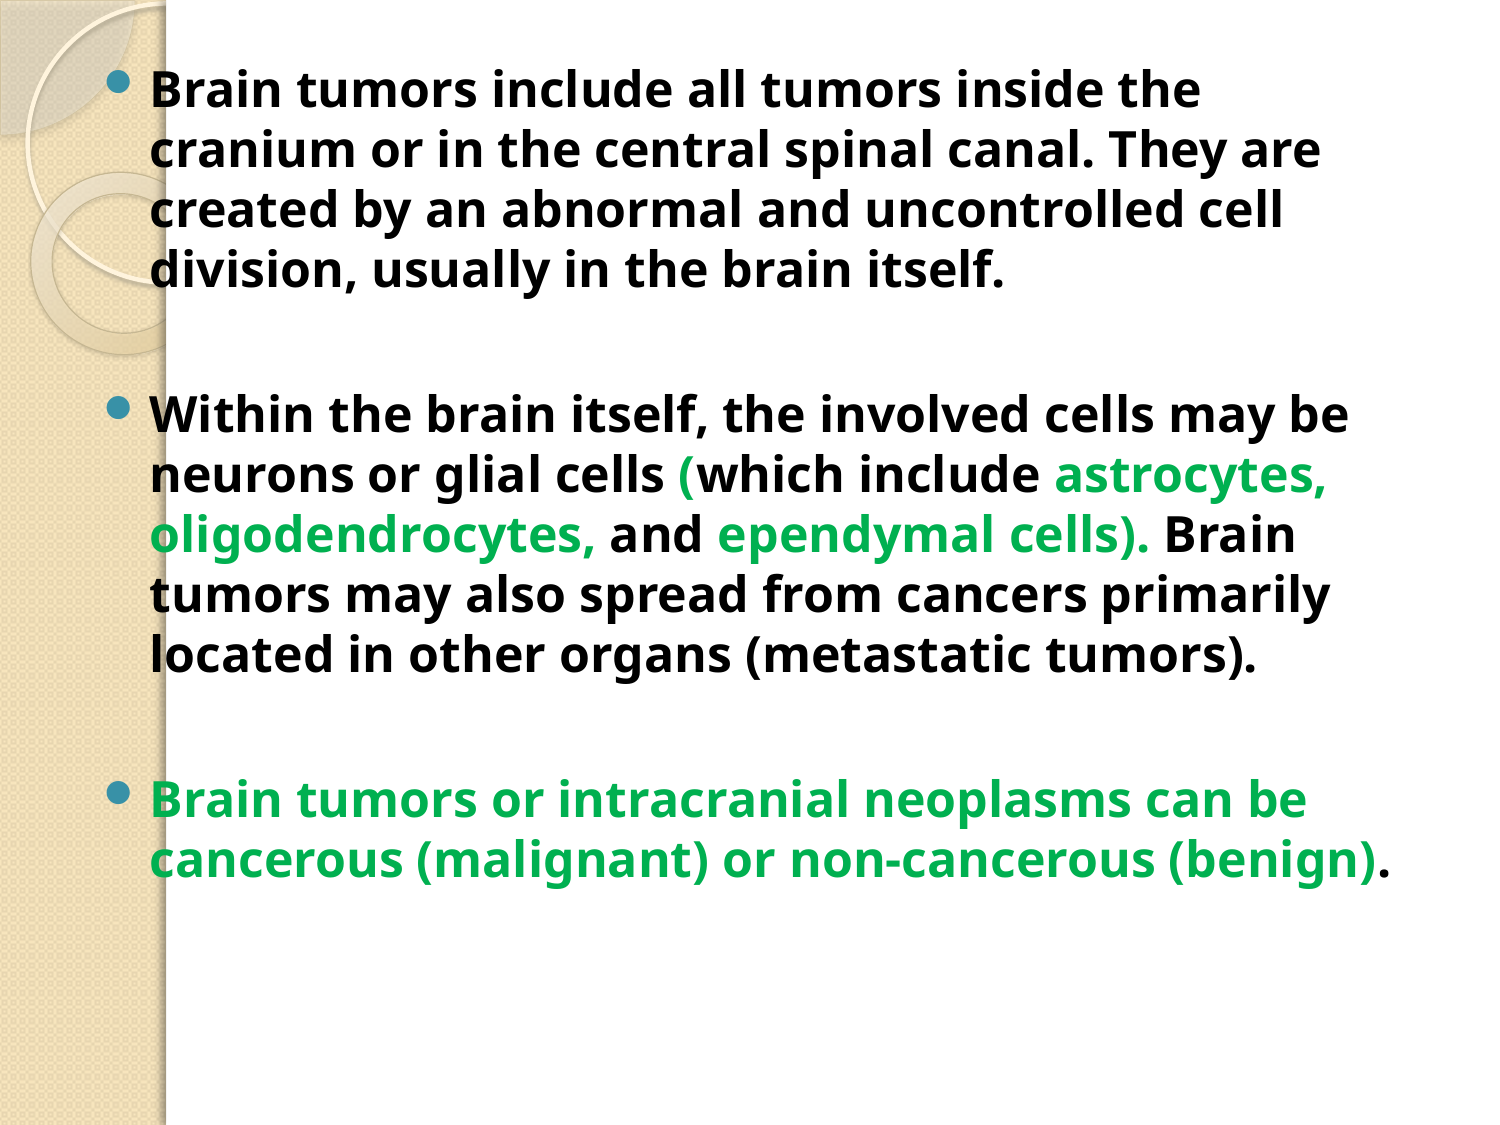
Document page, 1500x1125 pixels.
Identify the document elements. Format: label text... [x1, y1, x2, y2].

list Brain tumors include all tumors inside the cranium or in the central spinal canal. They are created by an abnormal and uncontrolled cell division, usually in the brain itself. Within the brain itself, the involved cells may be neurons or glial cells (which include astrocytes, oligodendrocytes, and ependymal cells). Brain tumors may also spread from cancers primarily located in other organs (metastatic tumors). Brain tumors or intracranial neoplasms can be cancerous (malignant) or non-cancerous (benign). [75, 50, 1425, 1005]
